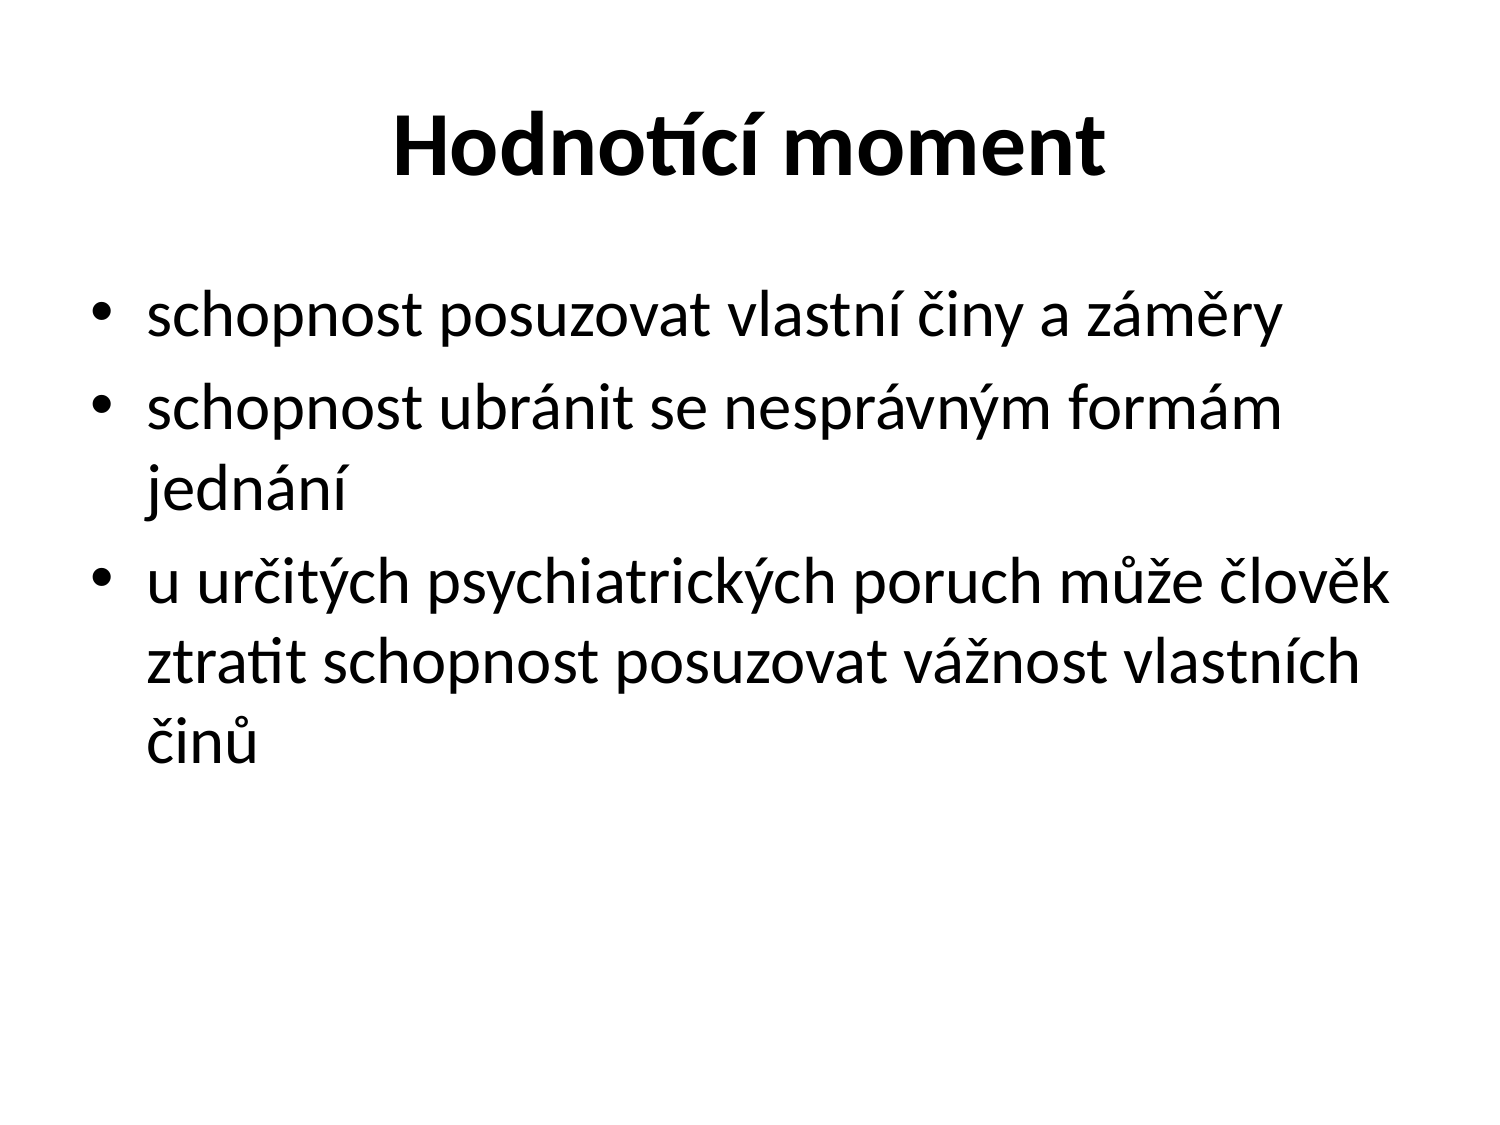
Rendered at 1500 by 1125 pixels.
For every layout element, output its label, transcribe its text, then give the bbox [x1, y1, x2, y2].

list schopnost posuzovat vlastní činy a záměry schopnost ubránit se nesprávným formám jednání u určitých psychiatrických poruch může člověk ztratit schopnost posuzovat vážnost vlastních činů [75, 262, 1425, 1005]
title Hodnotící moment [75, 45, 1425, 233]
